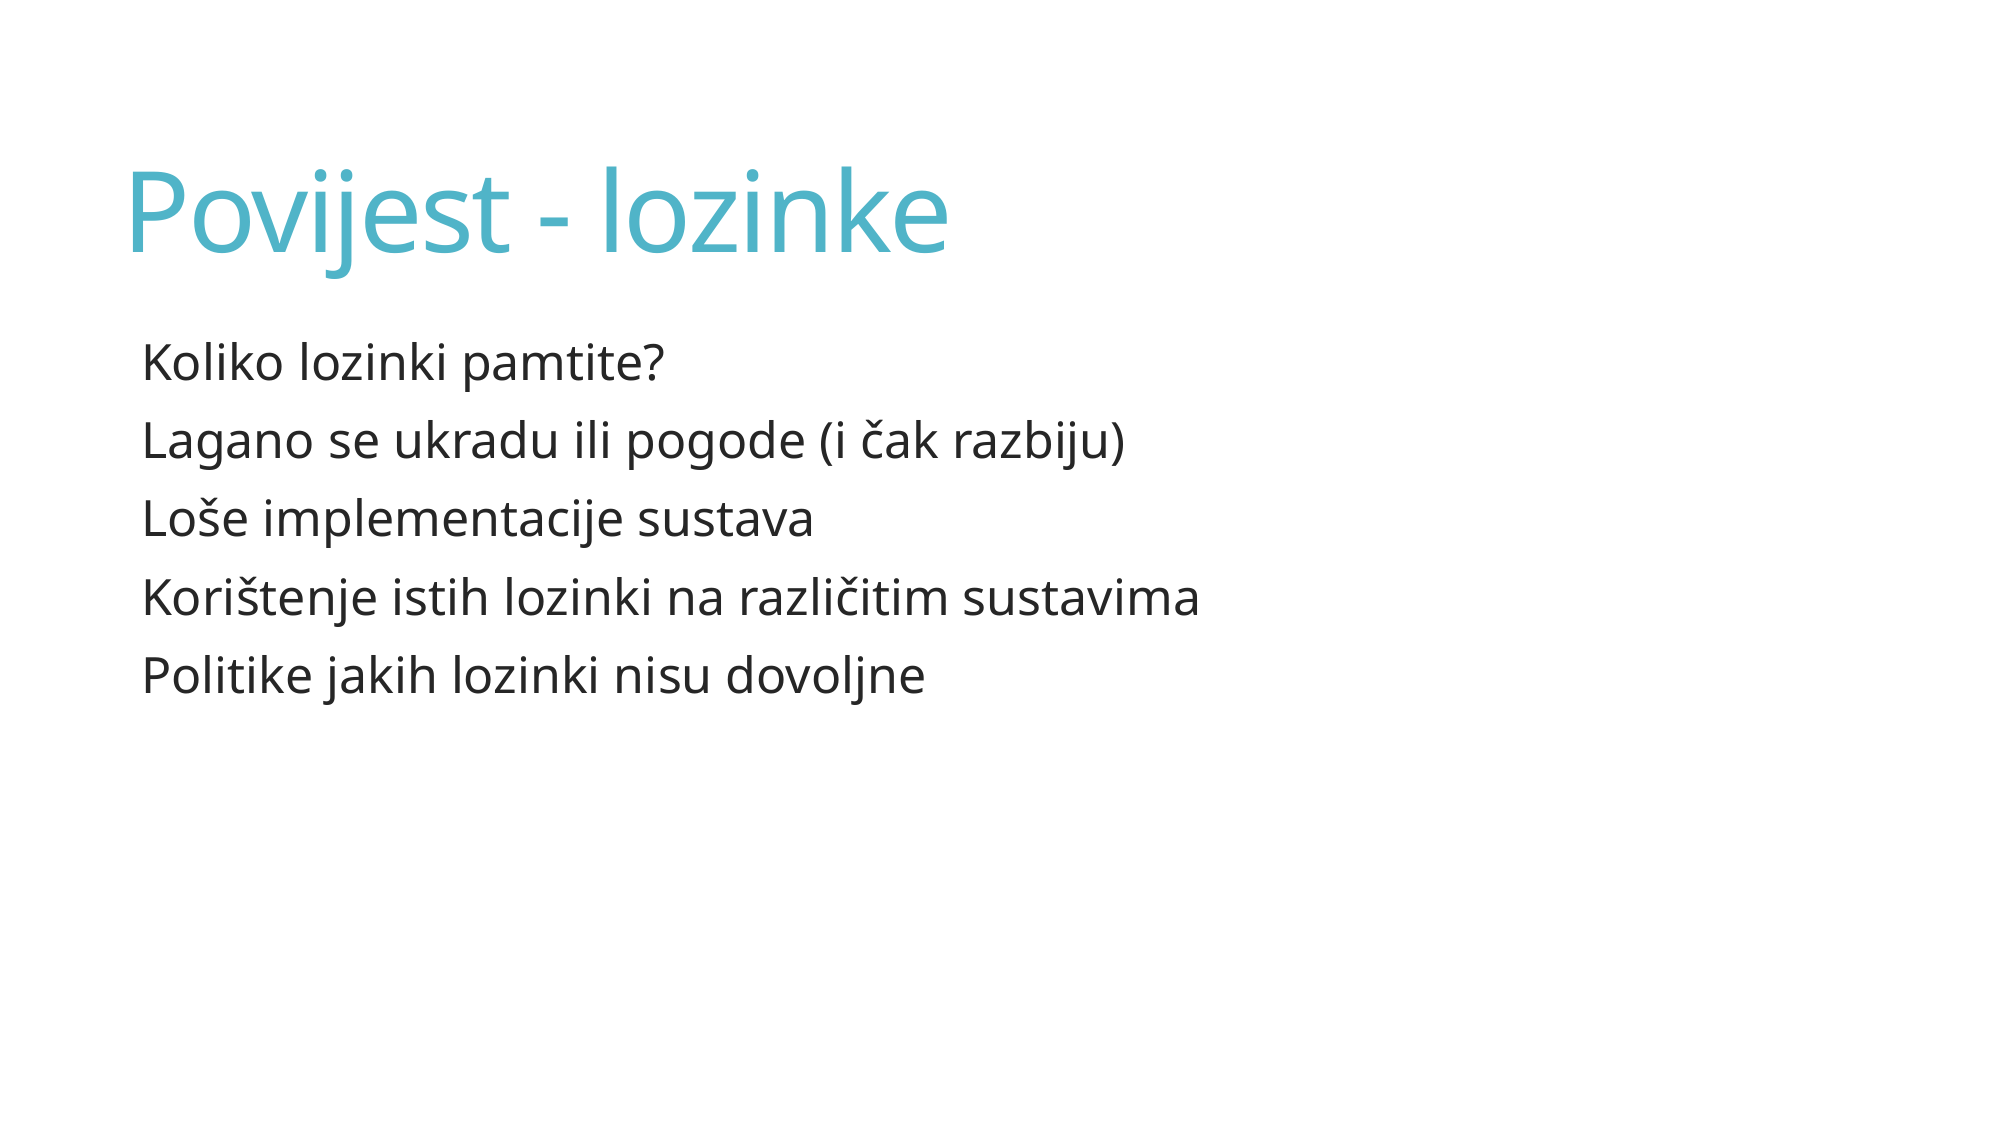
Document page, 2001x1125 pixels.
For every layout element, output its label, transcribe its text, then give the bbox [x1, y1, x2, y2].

list Koliko lozinki pamtite? Lagano se ukradu ili pogode (i čak razbiju) Loše implementacije sustava Korištenje istih lozinki na različitim sustavima Politike jakih lozinki nisu dovoljne [111, 332, 1876, 951]
title Povijest - lozinke [107, 81, 1875, 354]
